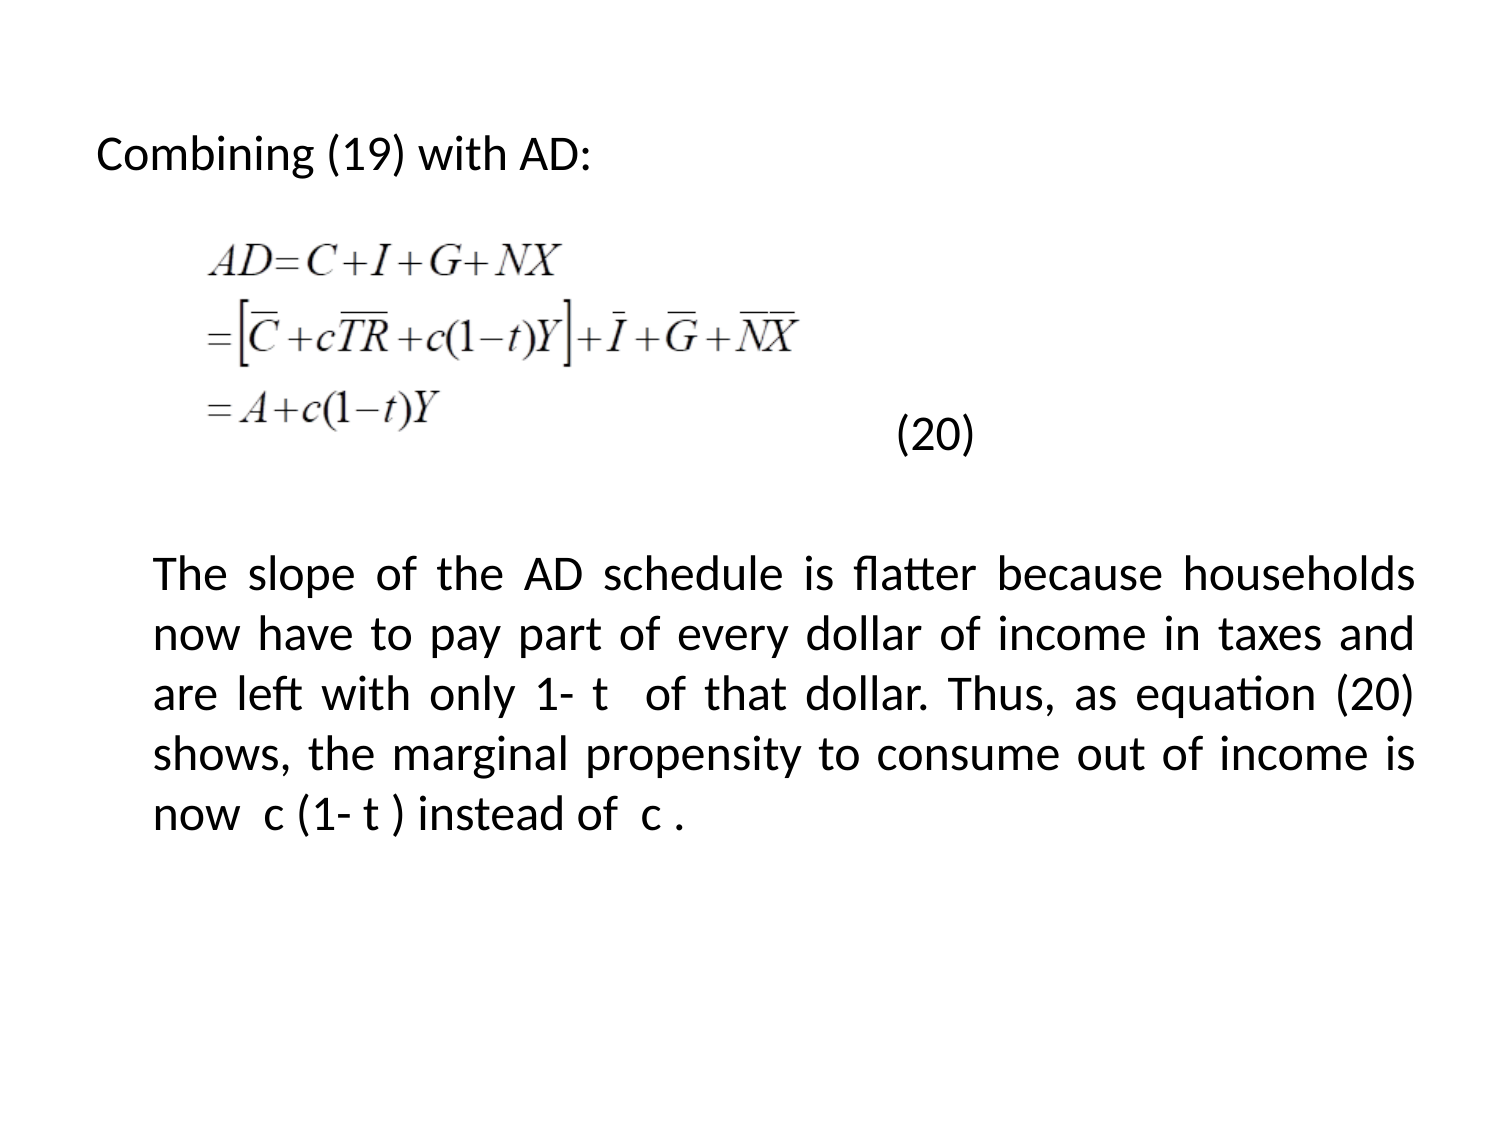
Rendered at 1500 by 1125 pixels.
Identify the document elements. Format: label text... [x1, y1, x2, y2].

picture [200, 233, 804, 443]
list Combining (19) with AD: (20) The slope of the AD schedule is flatter because households now have to pay part of every dollar of income in taxes and are left with only 1- t of that dollar. Thus, as equation (20) shows, the marginal propensity to consume out of income is now c (1- t ) instead of c . [81, 112, 1432, 855]
